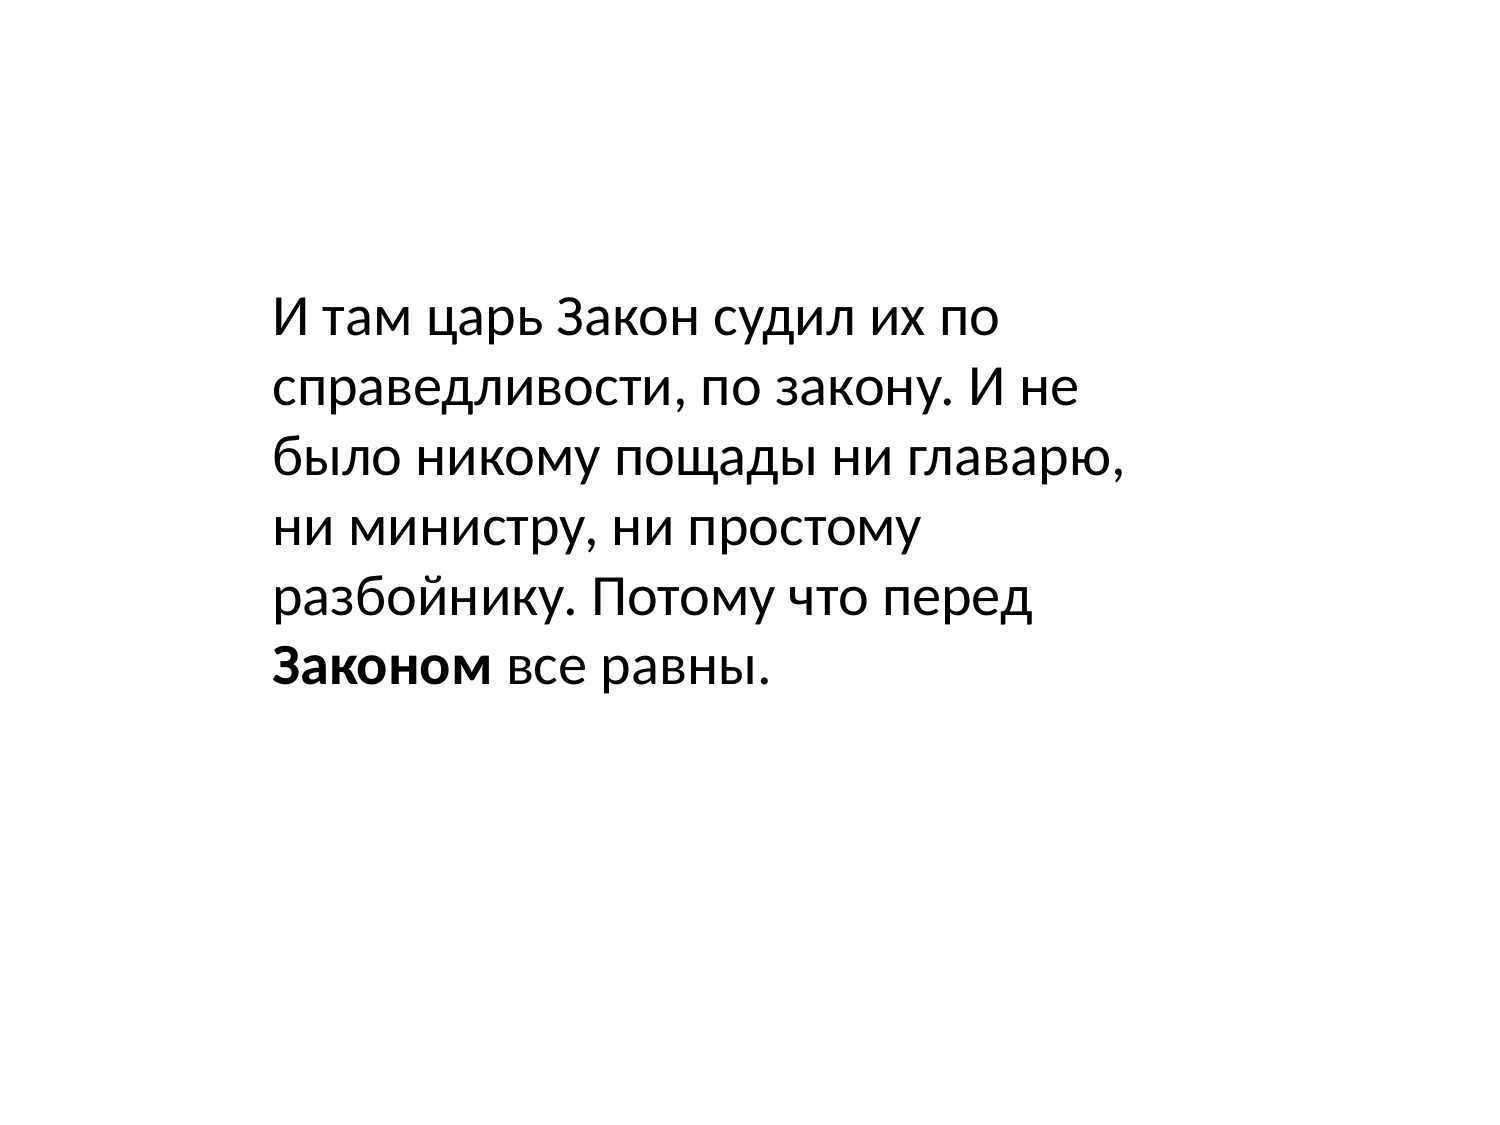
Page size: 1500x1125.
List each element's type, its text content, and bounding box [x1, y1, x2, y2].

text_box И там царь Закон судил их по справедливости, по закону. И не было никому пощады ни главарю, ни министру, ни простому разбойнику. Потому что перед Законом все равны. [257, 269, 1196, 705]
